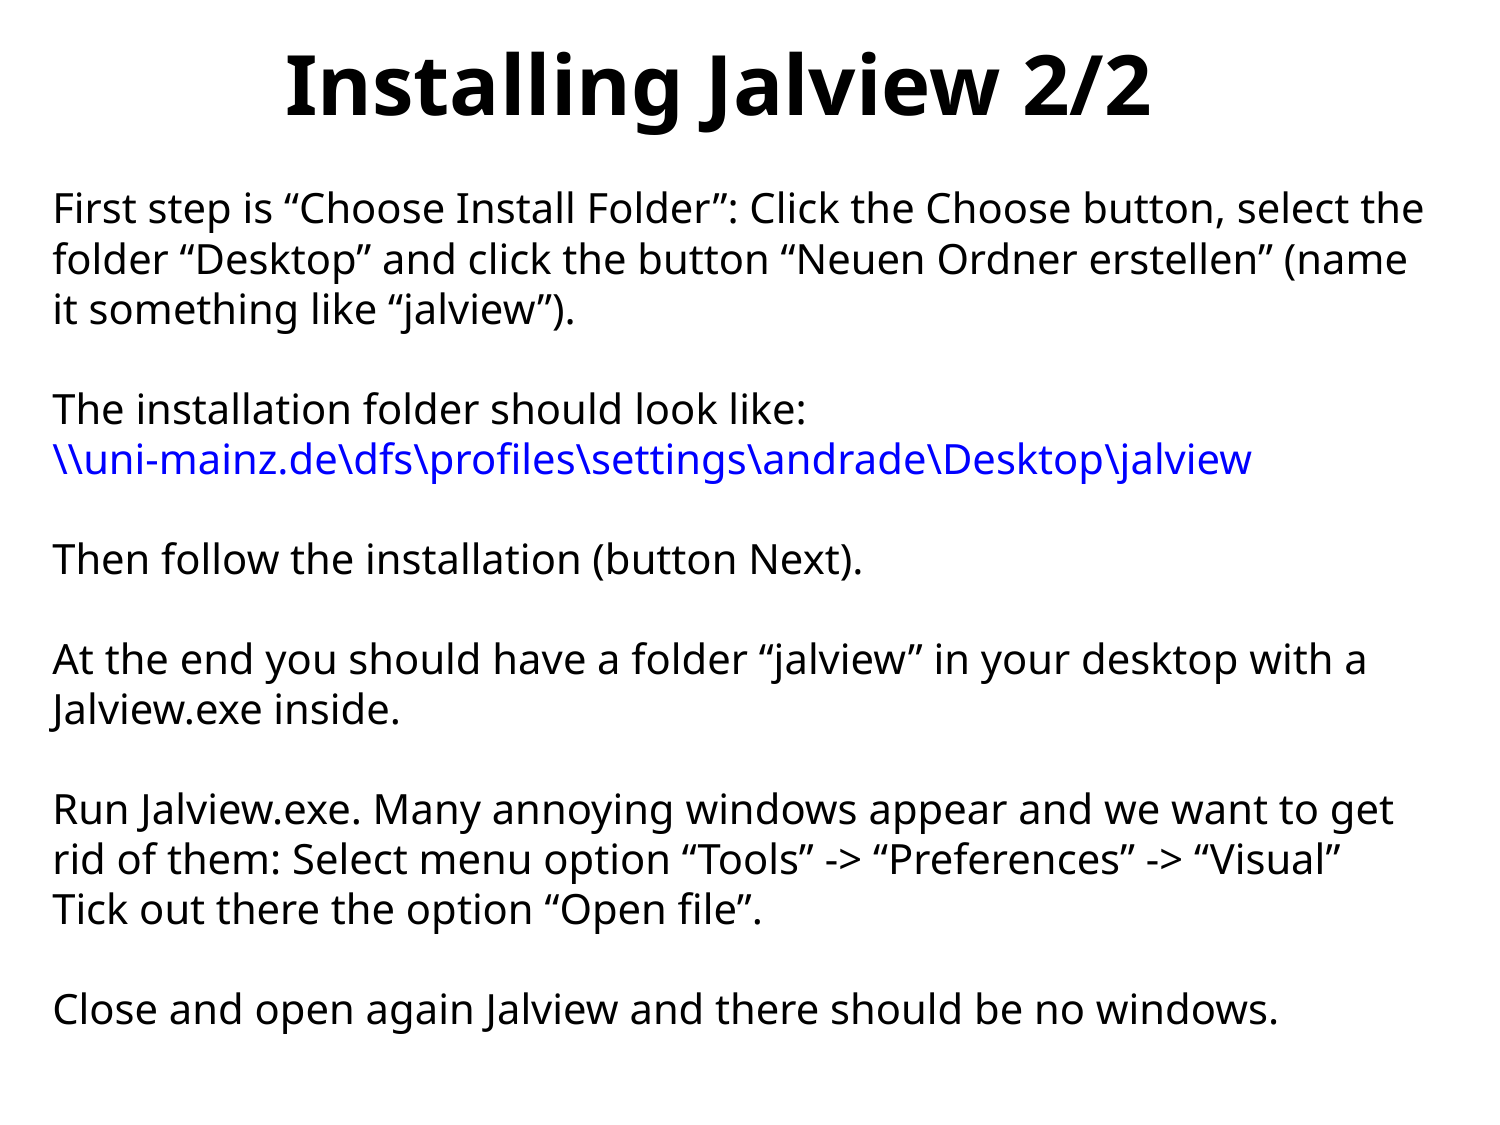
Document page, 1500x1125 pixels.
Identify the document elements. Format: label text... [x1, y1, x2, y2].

text_box First step is “Choose Install Folder”: Click the Choose button, select the folder “Desktop” and click the button “Neuen Ordner erstellen” (name it something like “jalview”). The installation folder should look like: \\uni-mainz.de\dfs\profiles\settings\andrade\Desktop\jalview Then follow the installation (button Next). At the end you should have a folder “jalview” in your desktop with a Jalview.exe inside. Run Jalview.exe. Many annoying windows appear and we want to get rid of them: Select menu option “Tools” -> “Preferences” -> “Visual” Tick out there the option “Open file”. Close and open again Jalview and there should be no windows. [37, 174, 1450, 1041]
text_box Installing Jalview 2/2 [74, 24, 1363, 140]
